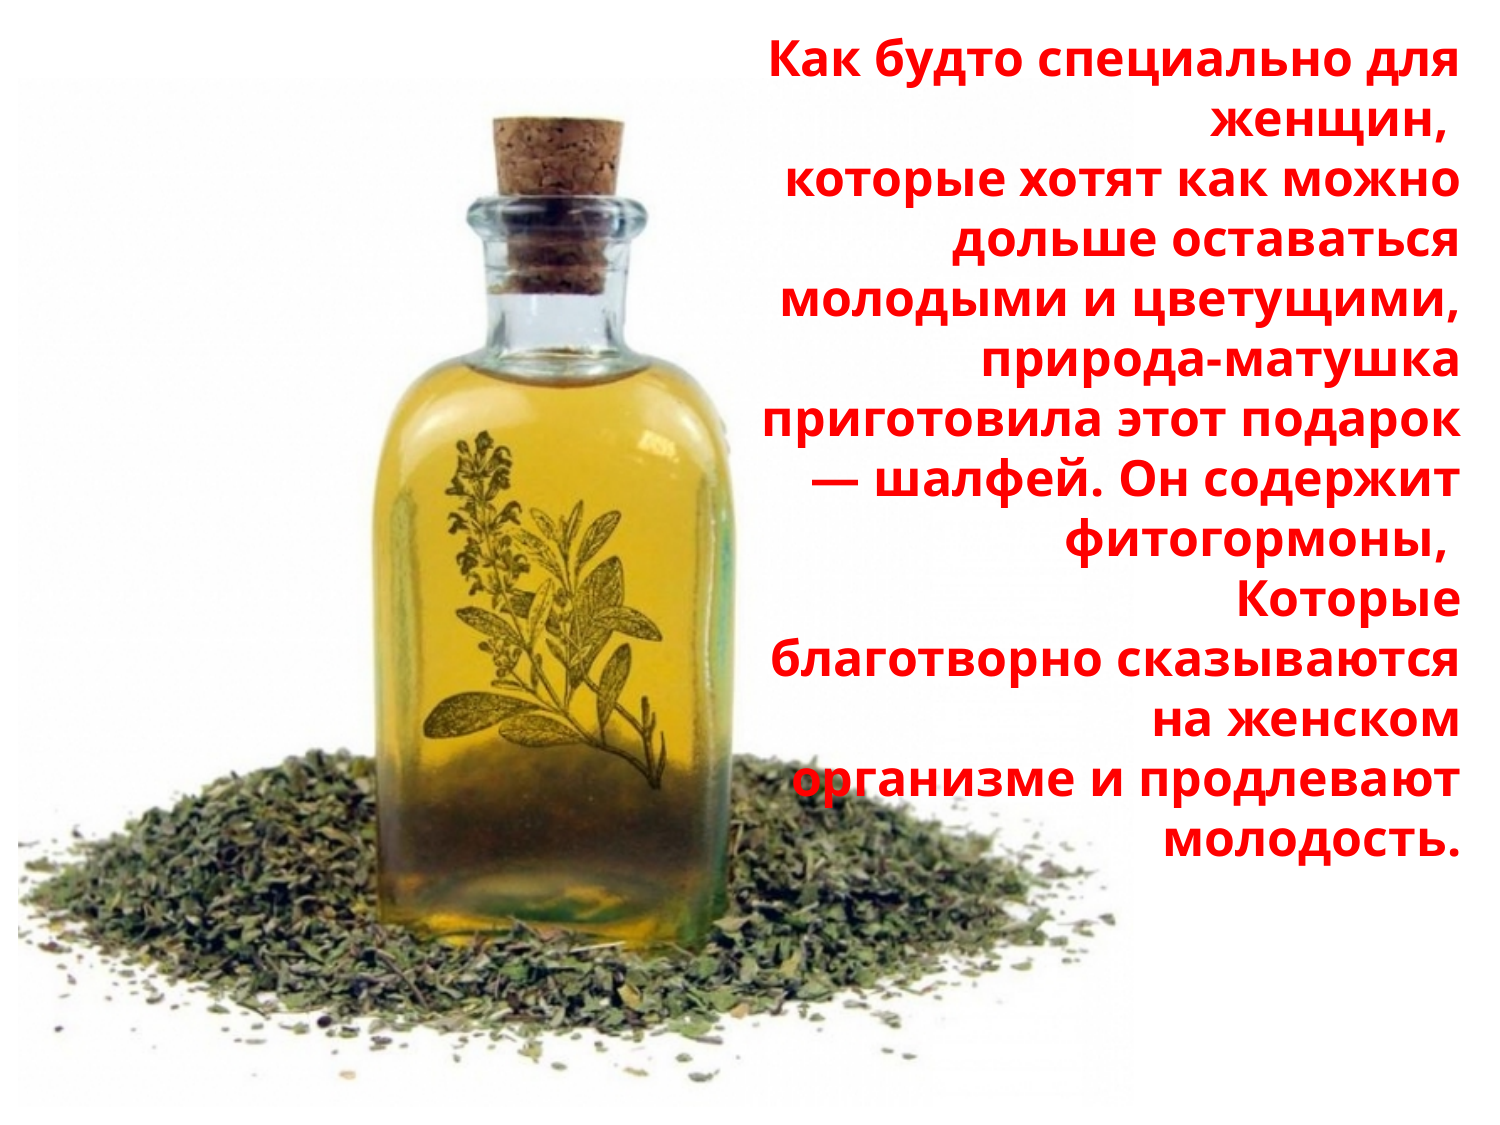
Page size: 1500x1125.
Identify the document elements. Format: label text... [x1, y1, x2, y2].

picture [17, 77, 1134, 1108]
text_box Как будто специально для женщин, которые хотят как можно дольше оставаться молодыми и цветущими, природа-матушка приготовила этот подарок — шалфей. Он содержит фитогормоны, Которые благотворно сказываются на женском организме и продлевают молодость. [726, 19, 1477, 874]
